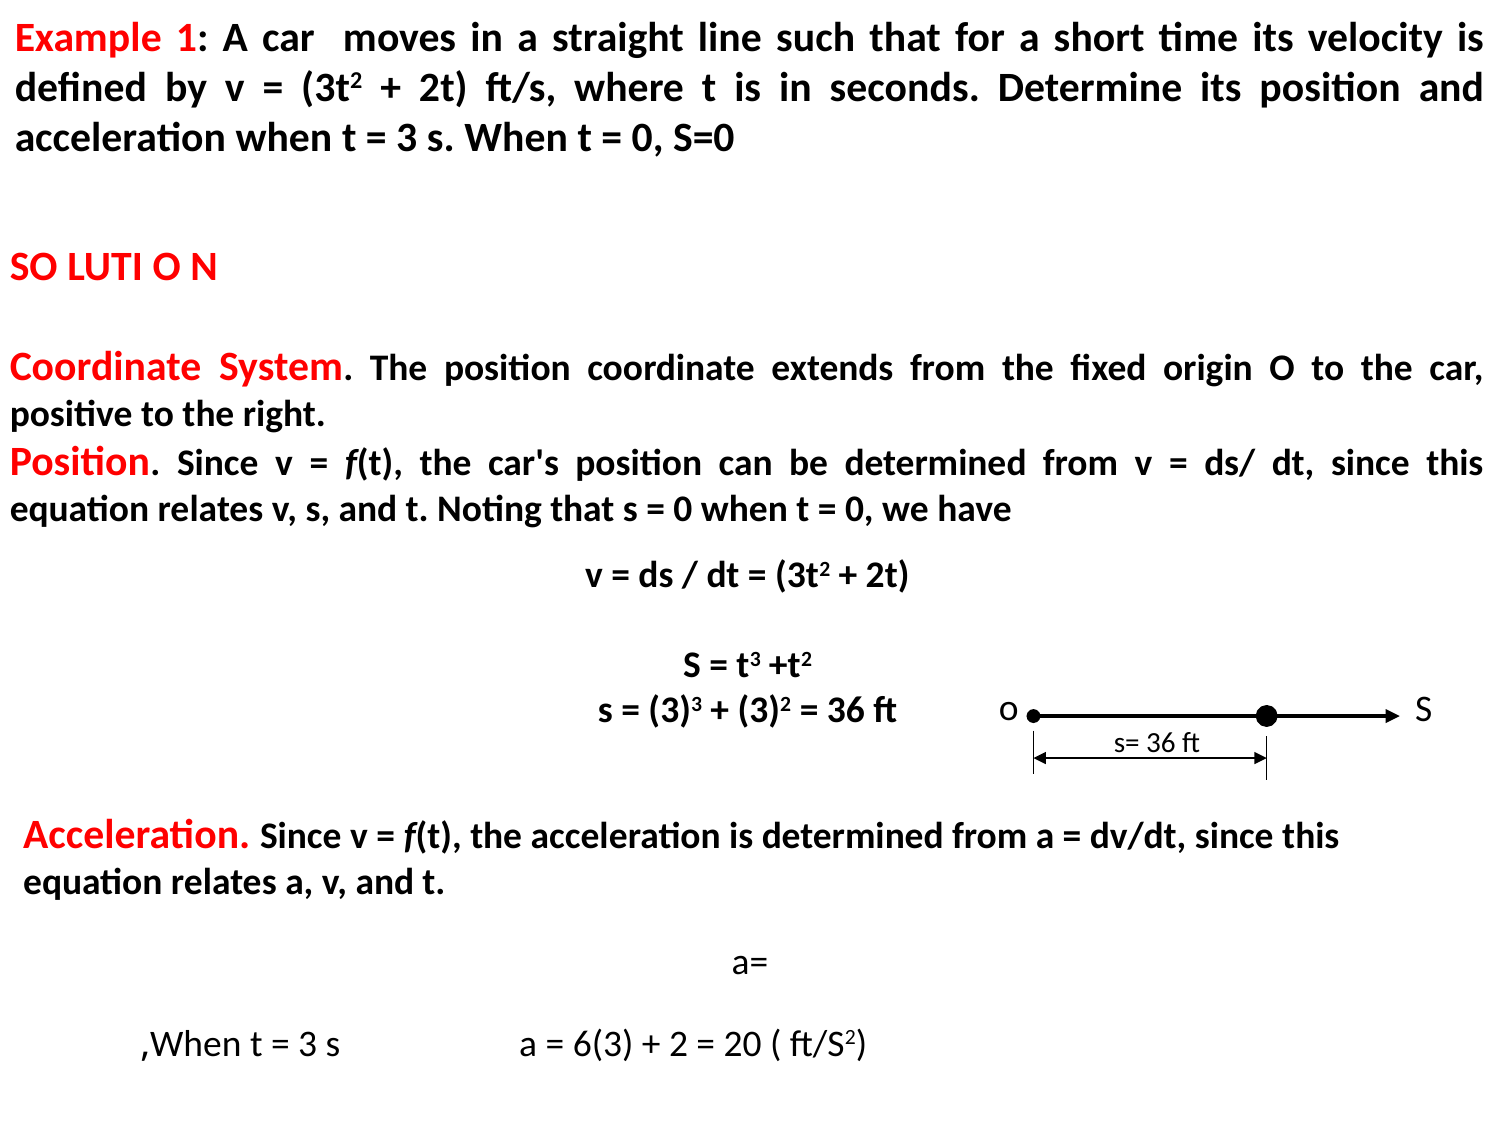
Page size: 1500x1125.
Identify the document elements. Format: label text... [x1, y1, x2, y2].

text_box S [1399, 676, 1447, 737]
text_box [1255, 705, 1278, 715]
text_box a = 6(3) + 2 = 20 ( ft/S2) [504, 1011, 882, 1072]
text_box When t = 3 s, [125, 1011, 356, 1072]
text_box Acceleration. Since v = f(t), the acceleration is determined from a = dv/dt, since this equation relates a, v, and t. [8, 799, 1500, 910]
text_box SO LUTI O N Coordinate System. The position coordinate extends from the fixed origin O to the car, positive to the right. Position. Since v = f(t), the car's position can be determined from v = ds/ dt, since this equation relates v, s, and t. Noting that s = 0 when t = 0, we have [0, 231, 1500, 537]
text_box Example 1: A car moves in a straight line such that for a short time its velocity is defined by v = (3t2 + 2t) ft/s, where t is in seconds. Determine its position and acceleration when t = 3 s. When t = 0, S=0 [0, 1, 1500, 167]
text_box s= 36 ft [1029, 715, 1215, 757]
text_box o [986, 675, 1034, 736]
